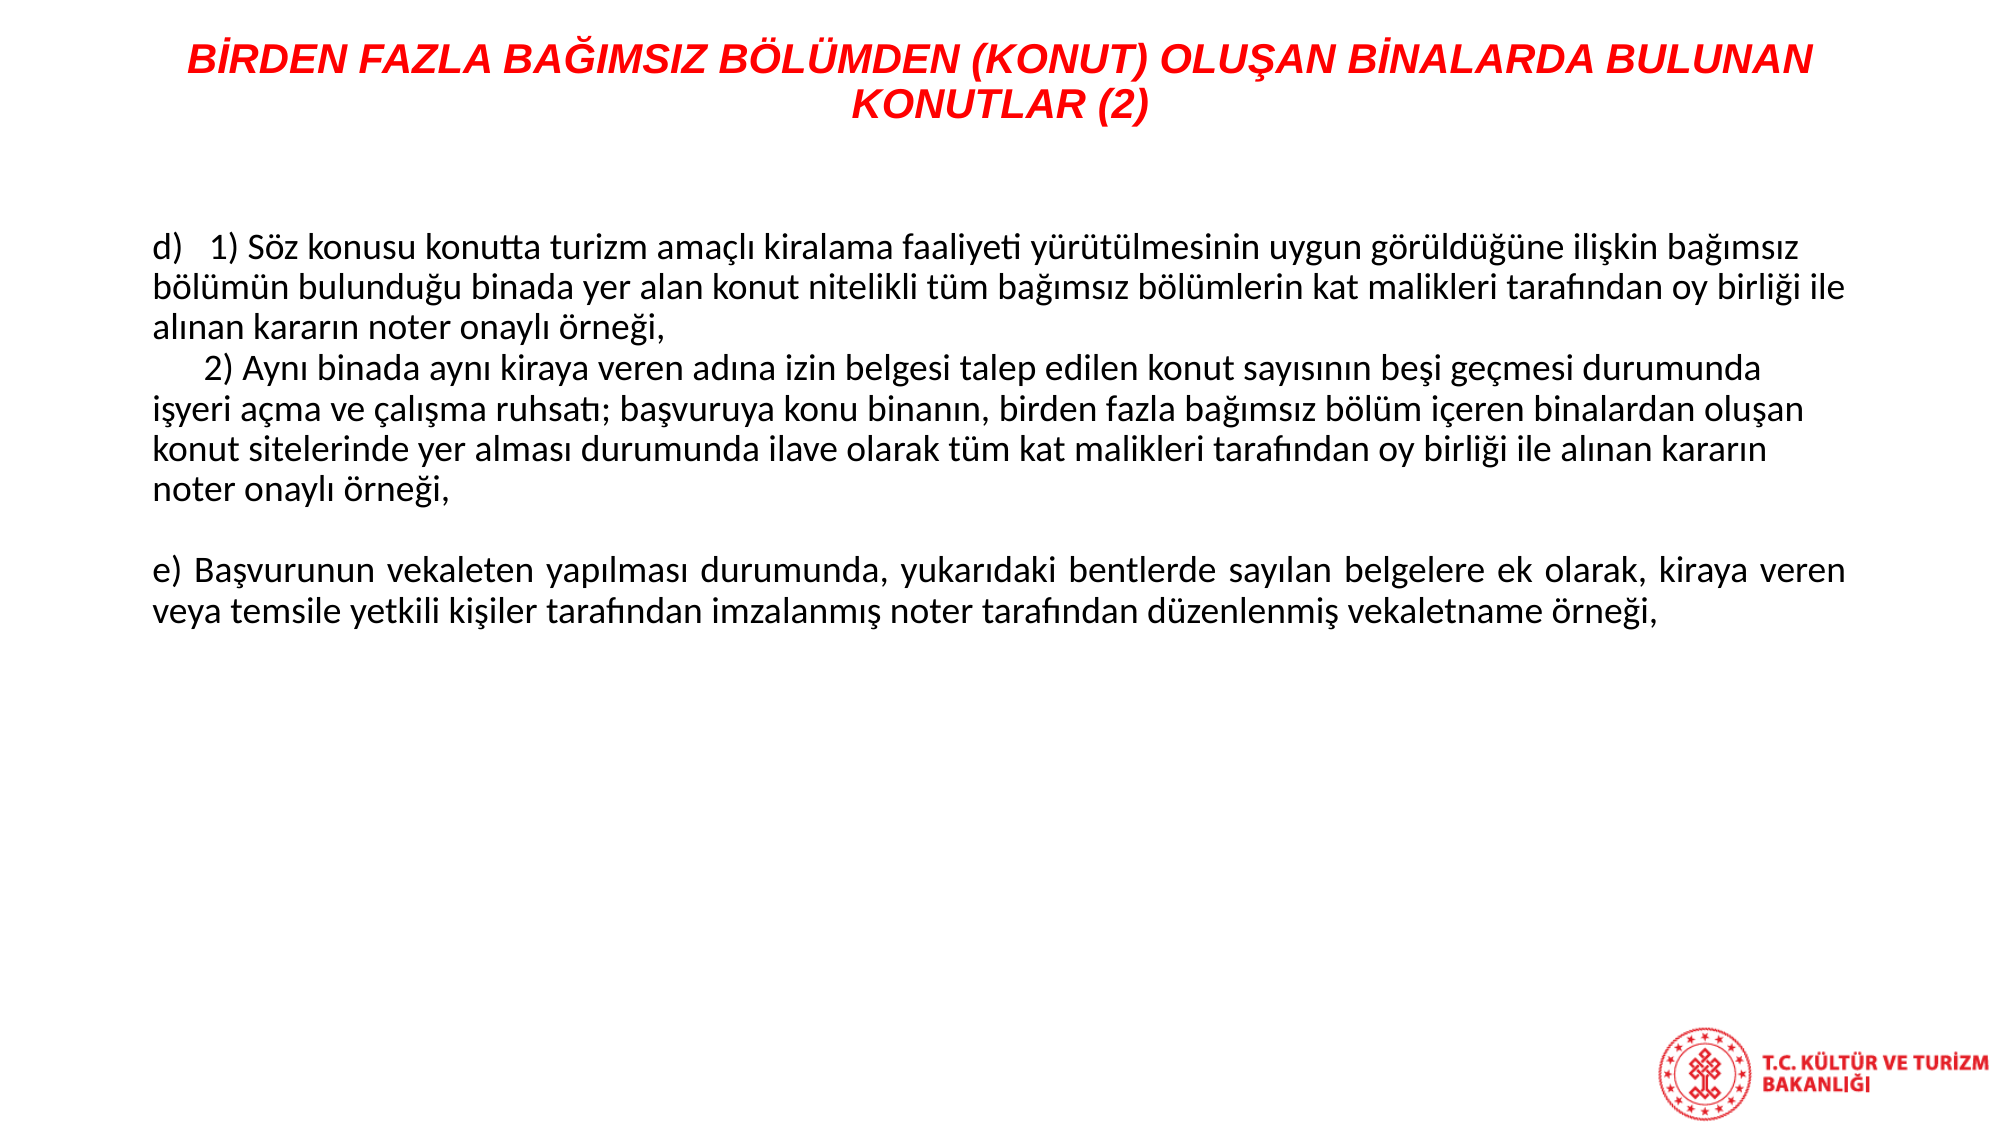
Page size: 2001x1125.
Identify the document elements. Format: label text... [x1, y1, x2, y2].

text_box BİRDEN FAZLA BAĞIMSIZ BÖLÜMDEN (KONUT) OLUŞAN BİNALARDA BULUNAN KONUTLAR (2) d) 1) Söz konusu konutta turizm amaçlı kiralama faaliyeti yürütülmesinin uygun görüldüğüne ilişkin bağımsız bölümün bulunduğu binada yer alan konut nitelikli tüm bağımsız bölümlerin kat malikleri tarafından oy birliği ile alınan kararın noter onaylı örneği, 2) Aynı binada aynı kiraya veren adına izin belgesi talep edilen konut sayısının beşi geçmesi durumunda işyeri açma ve çalışma ruhsatı; başvuruya konu binanın, birden fazla bağımsız bölüm içeren binalardan oluşan konut sitelerinde yer alması durumunda ilave olarak tüm kat malikleri tarafından oy birliği ile alınan kararın noter onaylı örneği, e) Başvurunun vekaleten yapılması durumunda, yukarıdaki bentlerde sayılan belgelere ek olarak, kiraya veren veya temsile yetkili kişiler tarafından imzalanmış noter tarafından düzenlenmiş vekaletname örneği, [137, 30, 1863, 938]
picture [1653, 1023, 2000, 1125]
